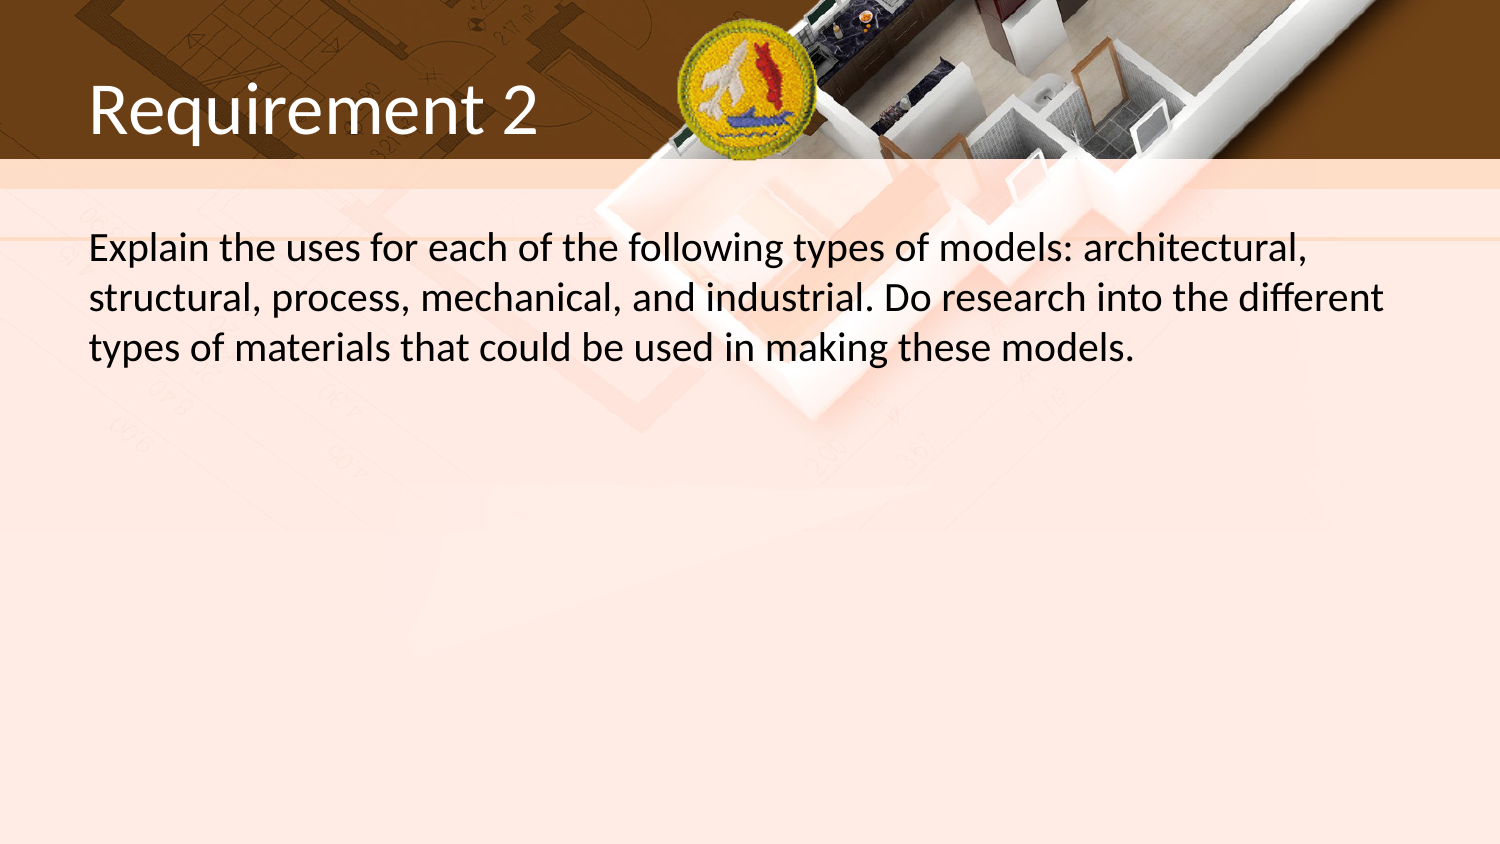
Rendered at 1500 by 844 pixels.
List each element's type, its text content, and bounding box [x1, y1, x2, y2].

title Requirement 2 [73, 41, 669, 167]
picture [0, 0, 1500, 844]
list Explain the uses for each of the following types of models: architectural, structural, process, mechanical, and industrial. Do research into the different types of materials that could be used in making these models. [73, 211, 1427, 798]
title Requirement 2 [829, 41, 1429, 167]
